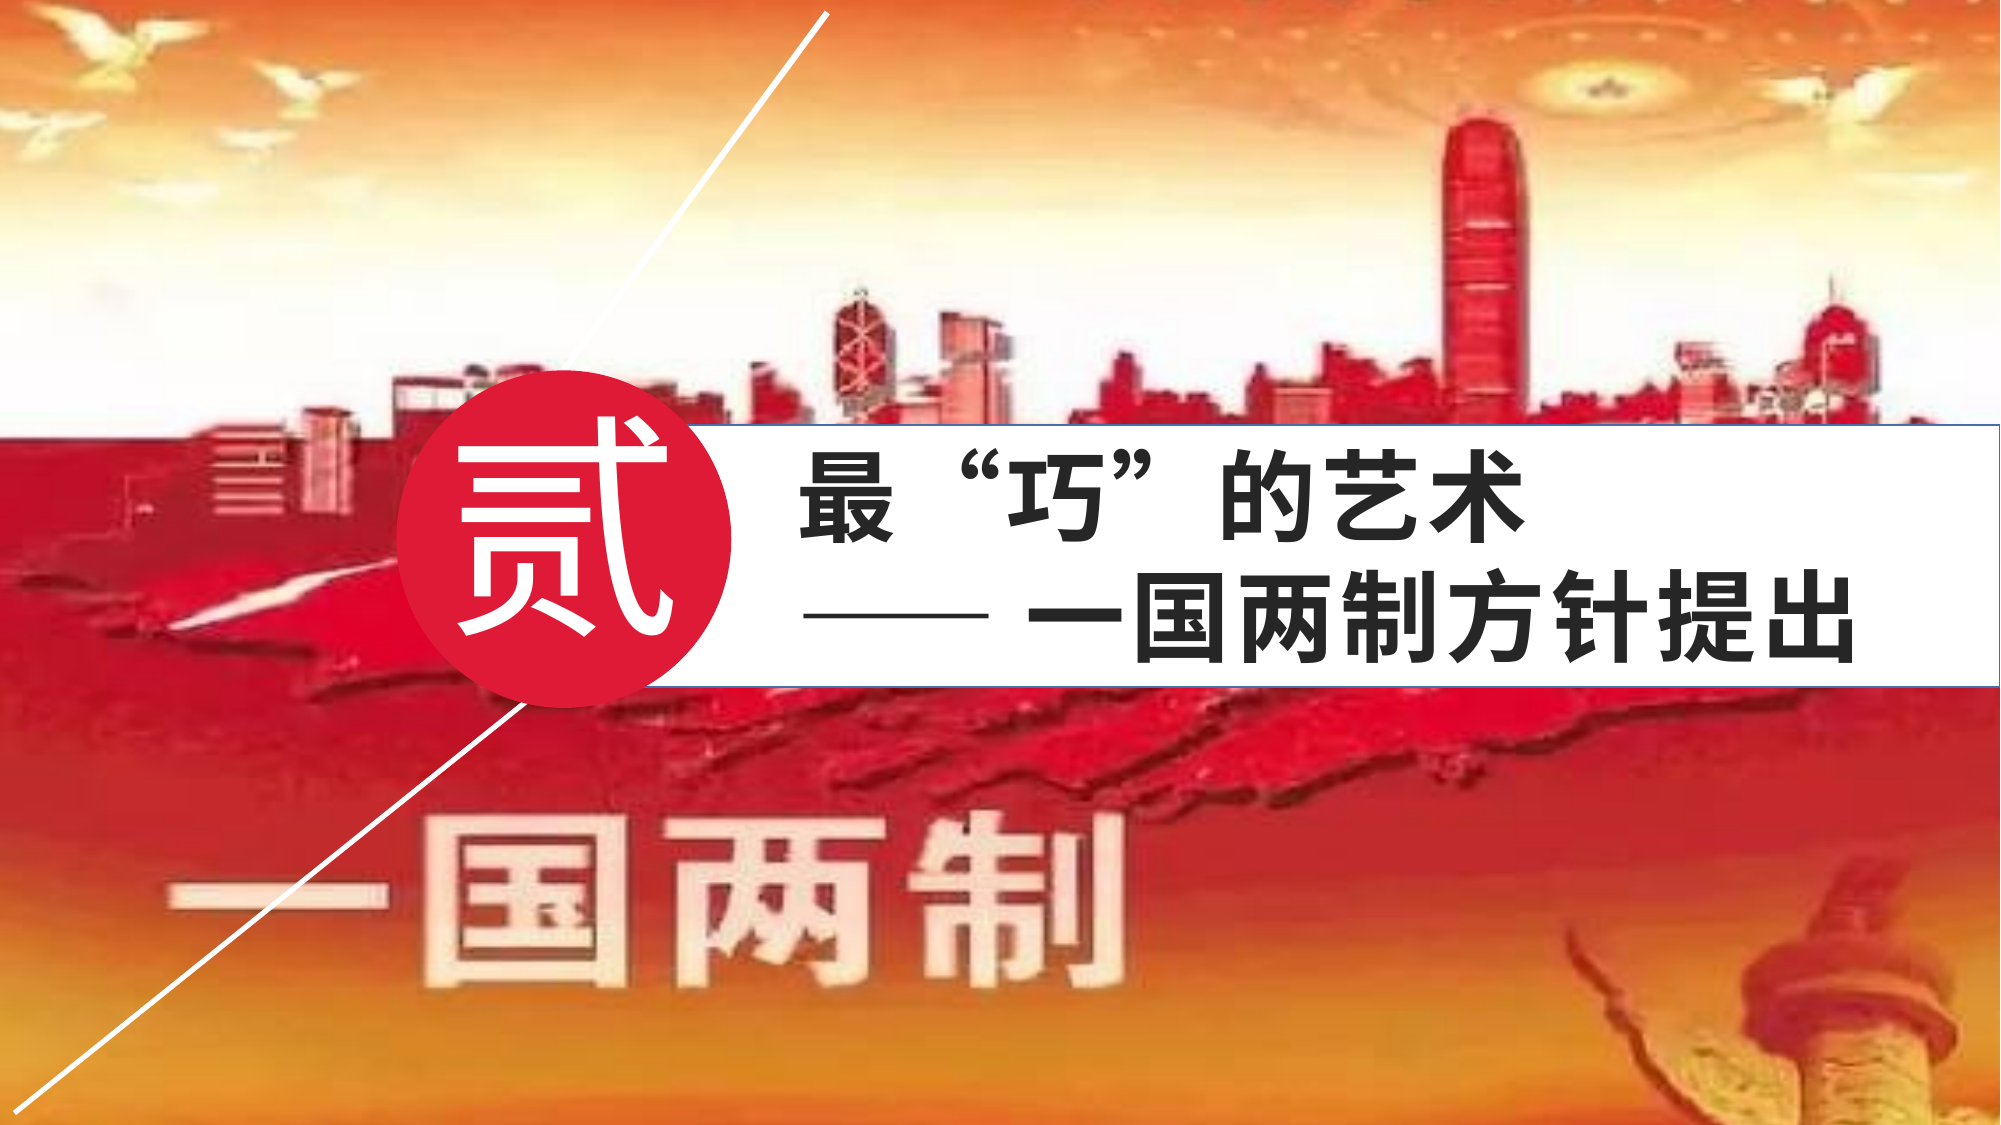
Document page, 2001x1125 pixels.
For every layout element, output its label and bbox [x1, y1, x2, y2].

picture [0, 0, 2001, 1125]
text_box [14, 687, 545, 1114]
text_box [563, 12, 828, 371]
